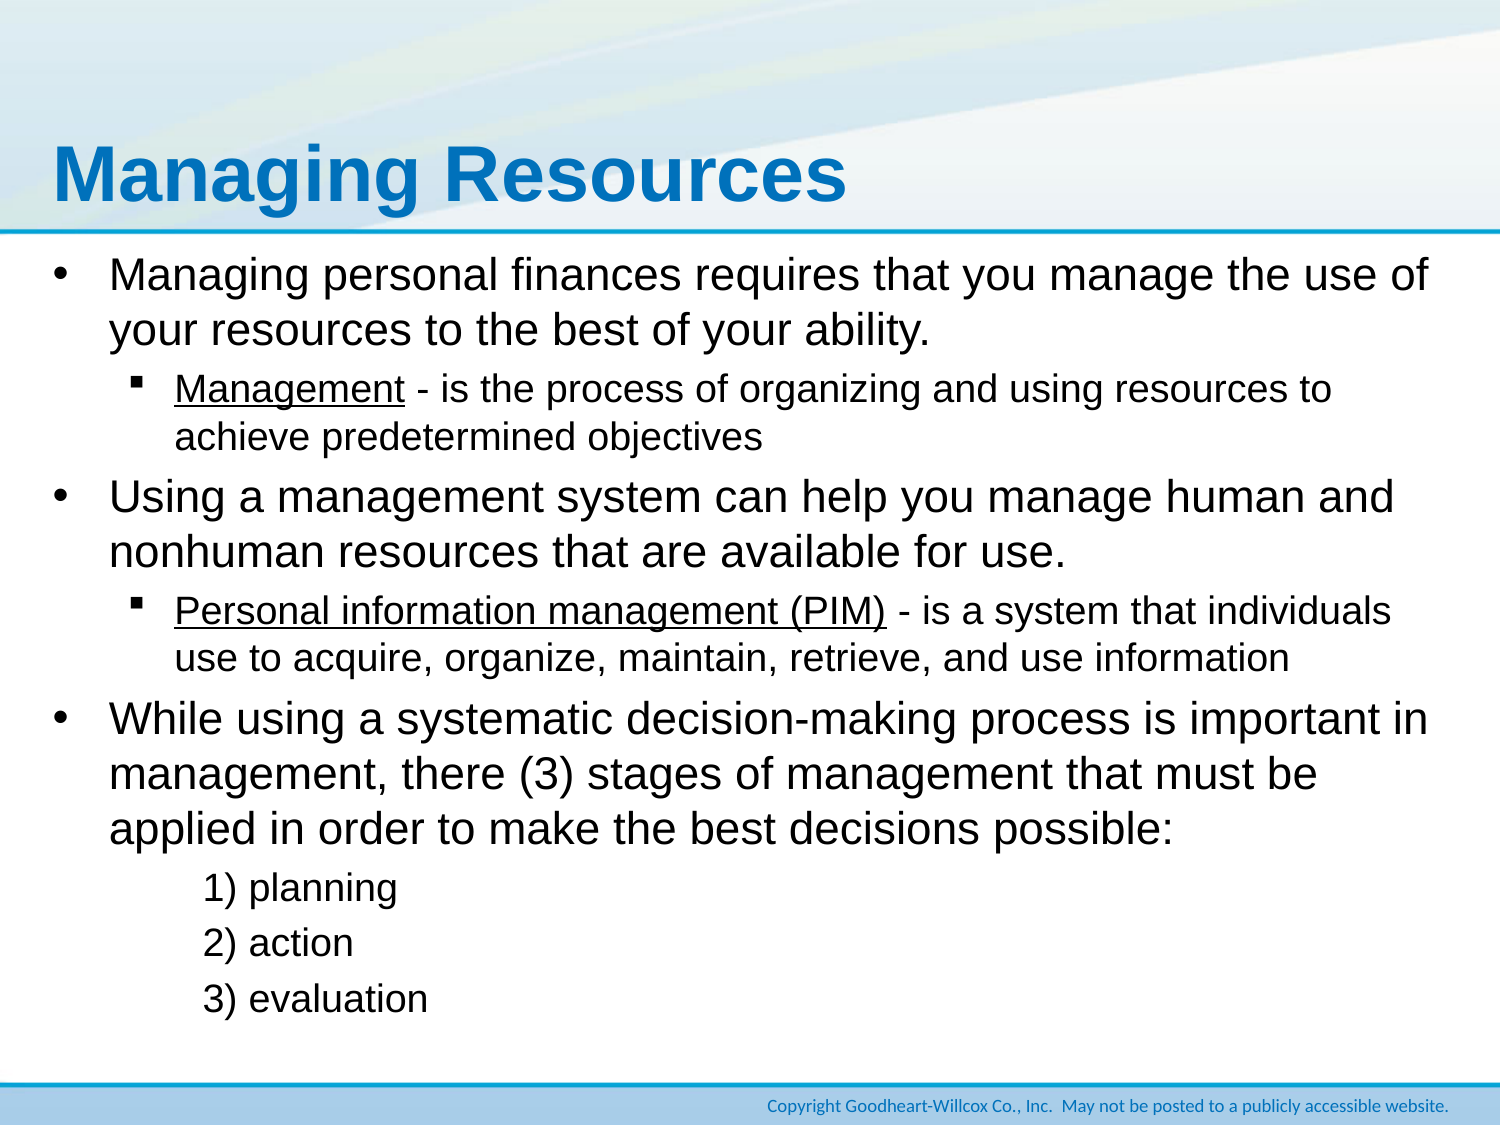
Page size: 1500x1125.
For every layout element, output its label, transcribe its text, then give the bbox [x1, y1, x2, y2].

picture [0, 1088, 1500, 1125]
list Managing personal finances requires that you manage the use of your resources to the best of your ability. Management - is the process of organizing and using resources to achieve predetermined objectives Using a management system can help you manage human and nonhuman resources that are available for use. Personal information management (PIM) - is a system that individuals use to acquire, organize, maintain, retrieve, and use information While using a systematic decision-making process is important in management, there (3) stages of management that must be applied in order to make the best decisions possible: 1) planning 2) action 3) evaluation [37, 237, 1463, 1076]
picture [0, 234, 1500, 1082]
title Managing Resources [37, 12, 1463, 226]
picture [0, 0, 1500, 229]
